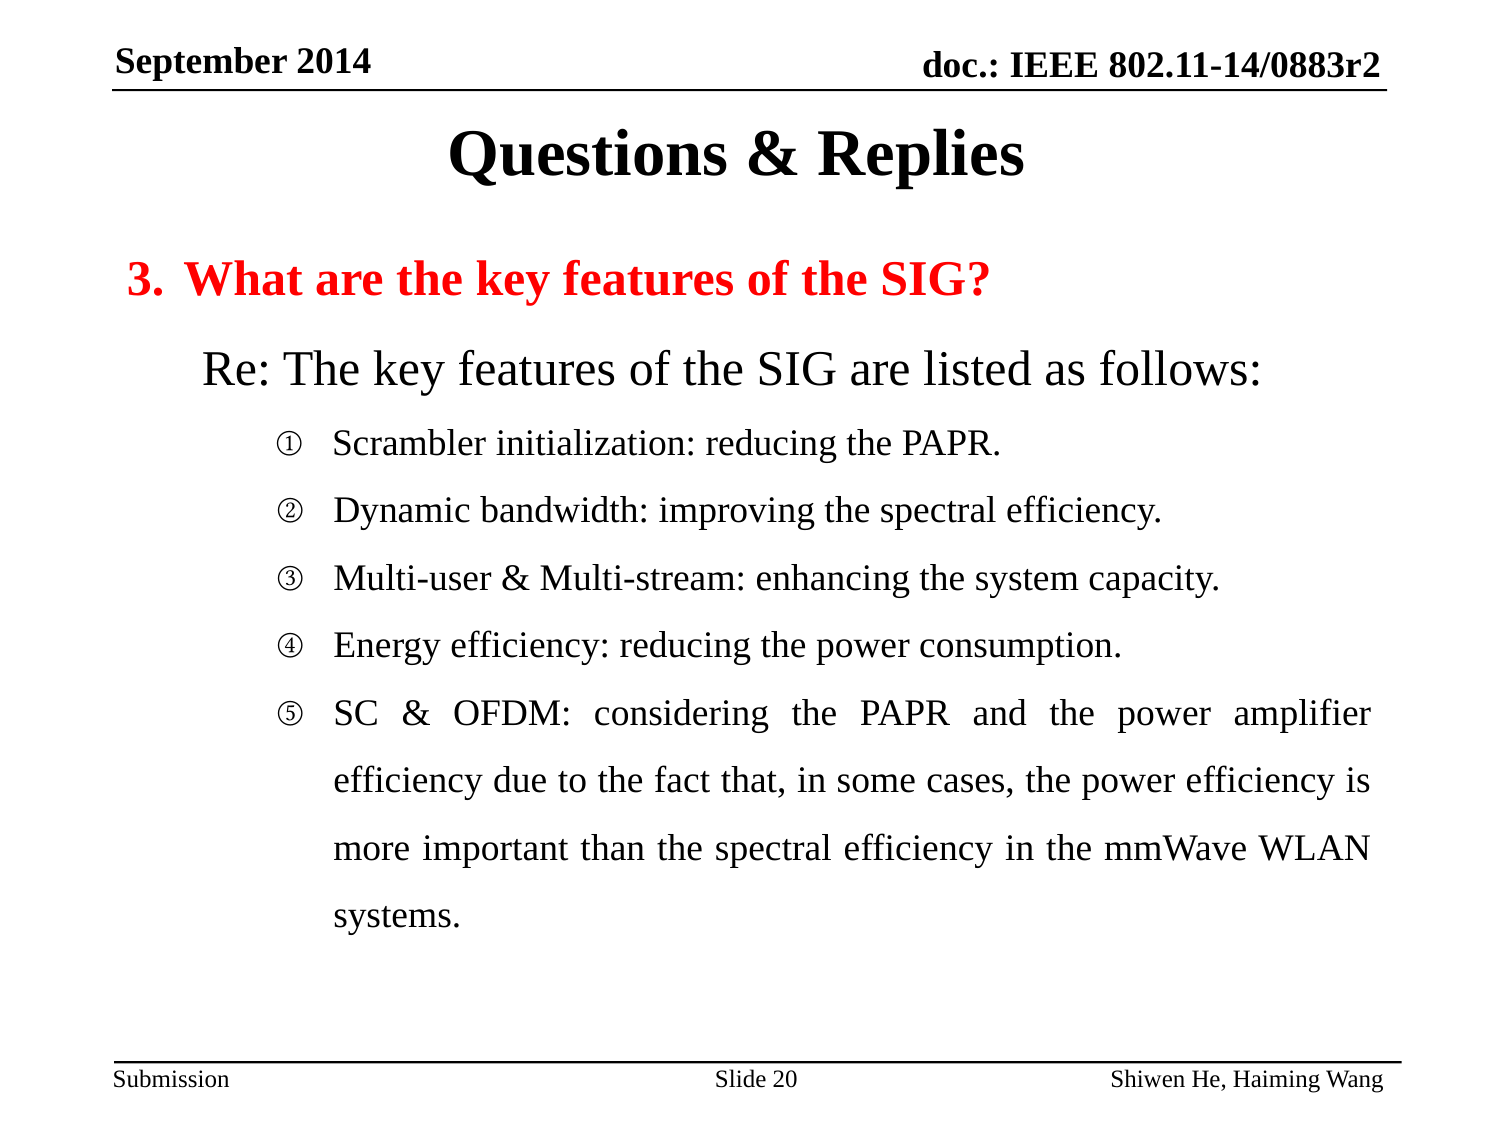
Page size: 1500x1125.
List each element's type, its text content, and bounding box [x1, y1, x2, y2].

text_box Questions & Replies [99, 101, 1375, 208]
text_box What are the key features of the SIG? Re: The key features of the SIG are listed as follows: Scrambler initialization: reducing the PAPR. Dynamic bandwidth: improving the spectral efficiency. Multi-user & Multi-stream: enhancing the system capacity. Energy efficiency: reducing the power consumption. SC & OFDM: considering the PAPR and the power amplifier efficiency due to the fact that, in some cases, the power efficiency is more important than the spectral efficiency in the mmWave WLAN systems. [112, 207, 1388, 1047]
text_box Slide 20 [675, 1062, 838, 1093]
text_box Shiwen He, Haiming Wang [1110, 1062, 1384, 1093]
